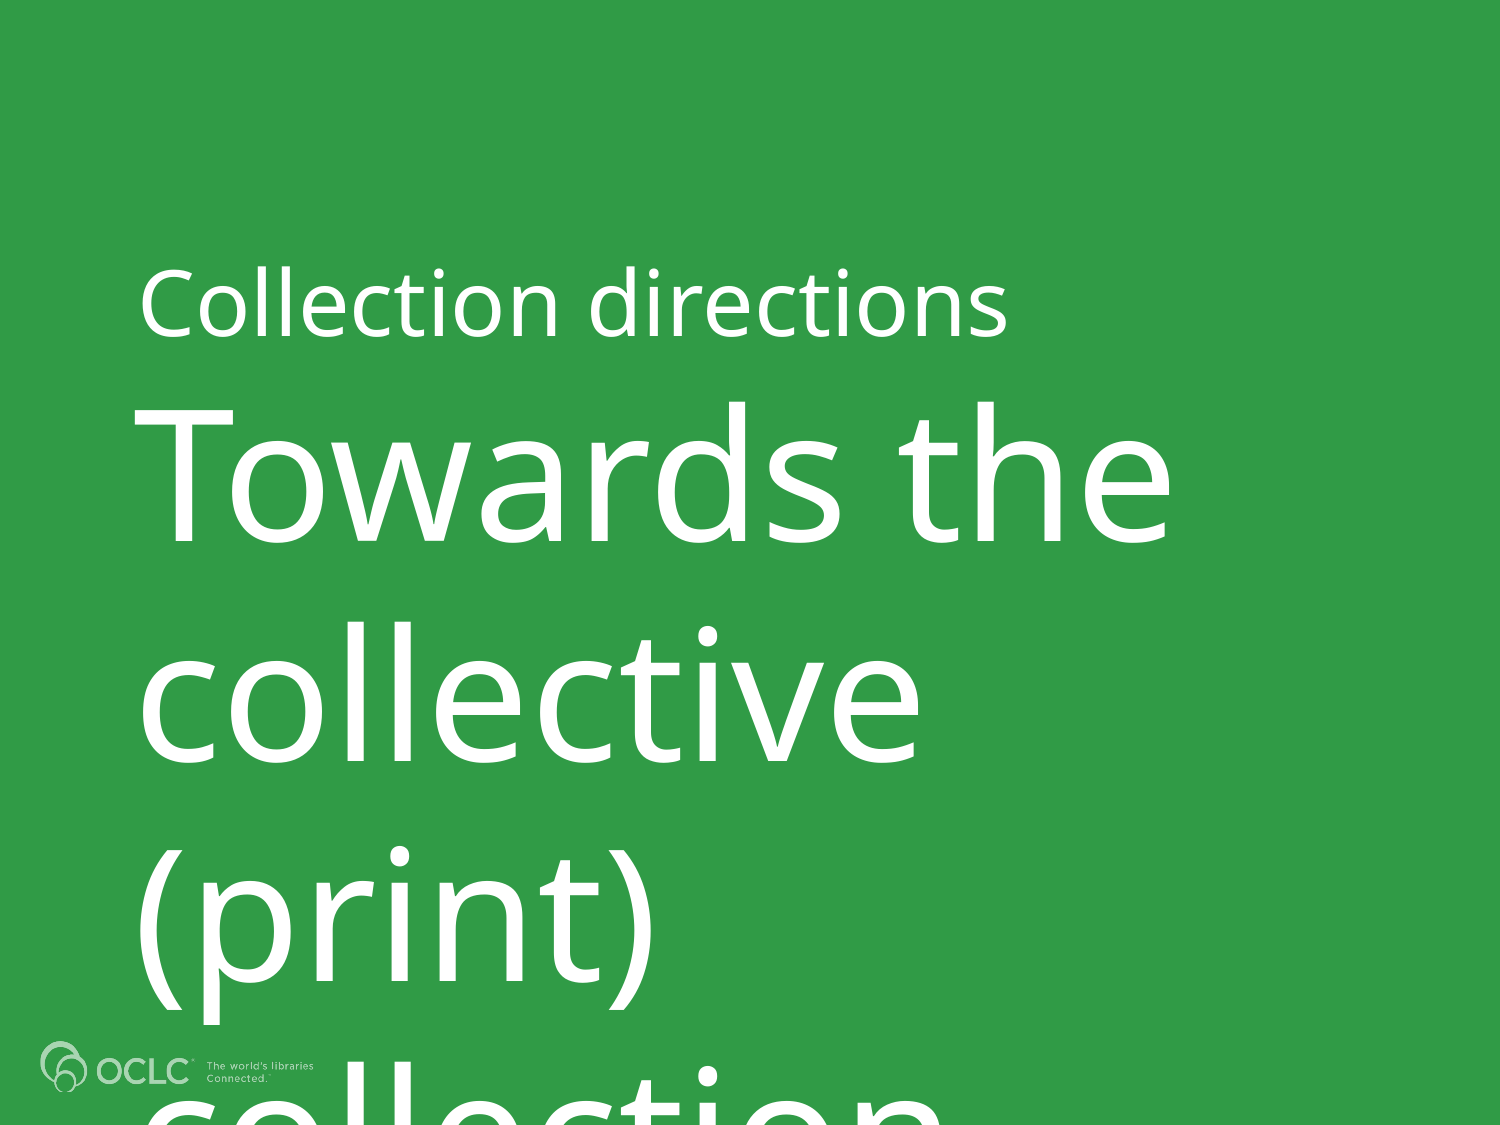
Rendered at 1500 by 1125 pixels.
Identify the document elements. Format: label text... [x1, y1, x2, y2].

title Towards the collective (print) collection [118, 343, 1394, 527]
list Collection directions [122, 237, 1398, 366]
